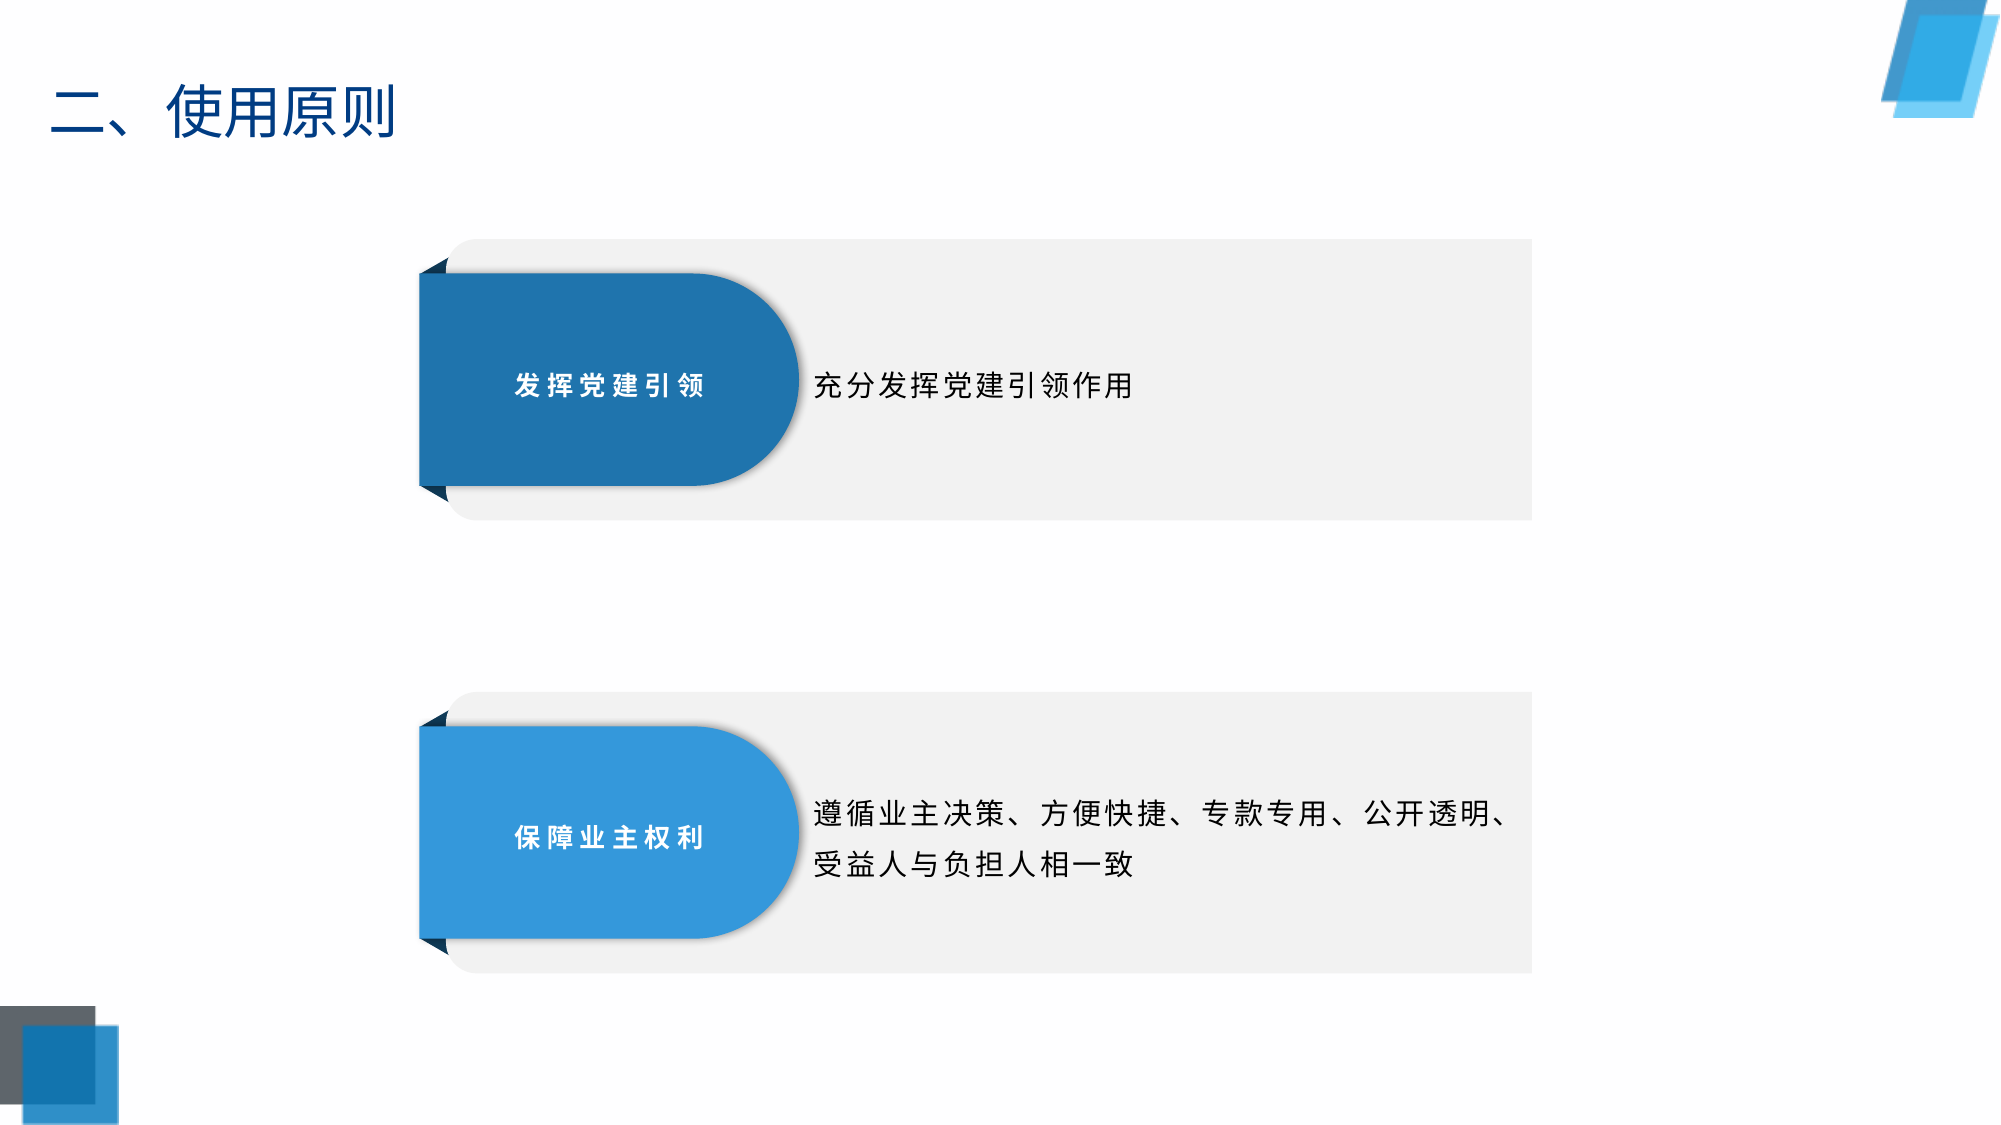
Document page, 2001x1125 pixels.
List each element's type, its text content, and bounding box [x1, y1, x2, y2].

text_box [431, 710, 447, 719]
text_box [429, 257, 447, 267]
text_box 发挥党建引领 [497, 332, 721, 428]
text_box [445, 690, 1533, 975]
picture [0, 1006, 119, 1125]
text_box [429, 945, 447, 956]
text_box 遵循业主决策、方便快捷、专款专用、公开透明、受益人与负担人相一致 [799, 691, 1532, 974]
text_box 二、使用原则 [33, 35, 1759, 185]
text_box [445, 238, 1533, 522]
text_box [418, 725, 799, 940]
text_box 保障业主权利 [497, 785, 721, 880]
picture [1881, 0, 2000, 119]
text_box [429, 492, 447, 503]
text_box [418, 272, 799, 487]
text_box 充分发挥党建引领作用 [799, 239, 1532, 521]
